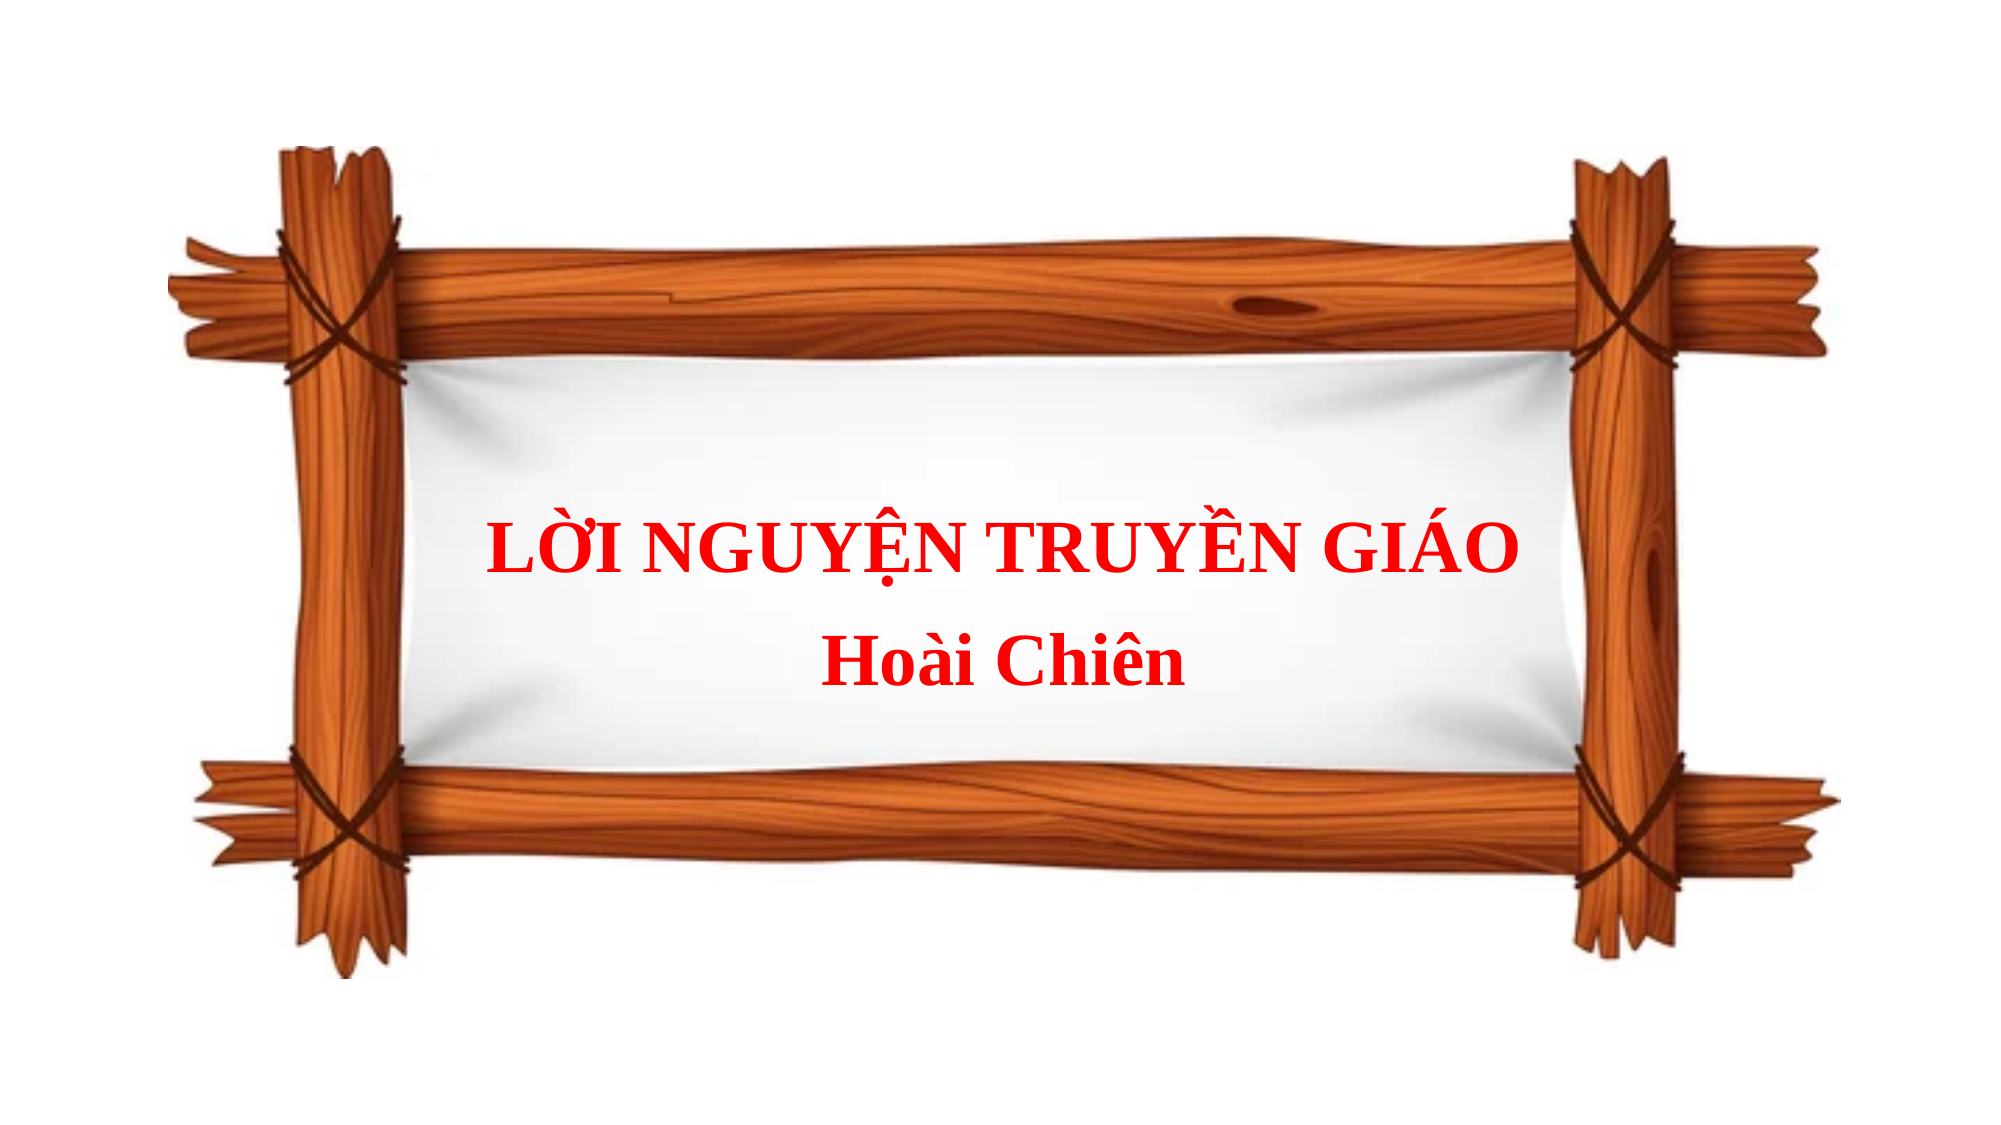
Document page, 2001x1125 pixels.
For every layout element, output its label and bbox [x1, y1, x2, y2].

picture [167, 145, 1841, 979]
